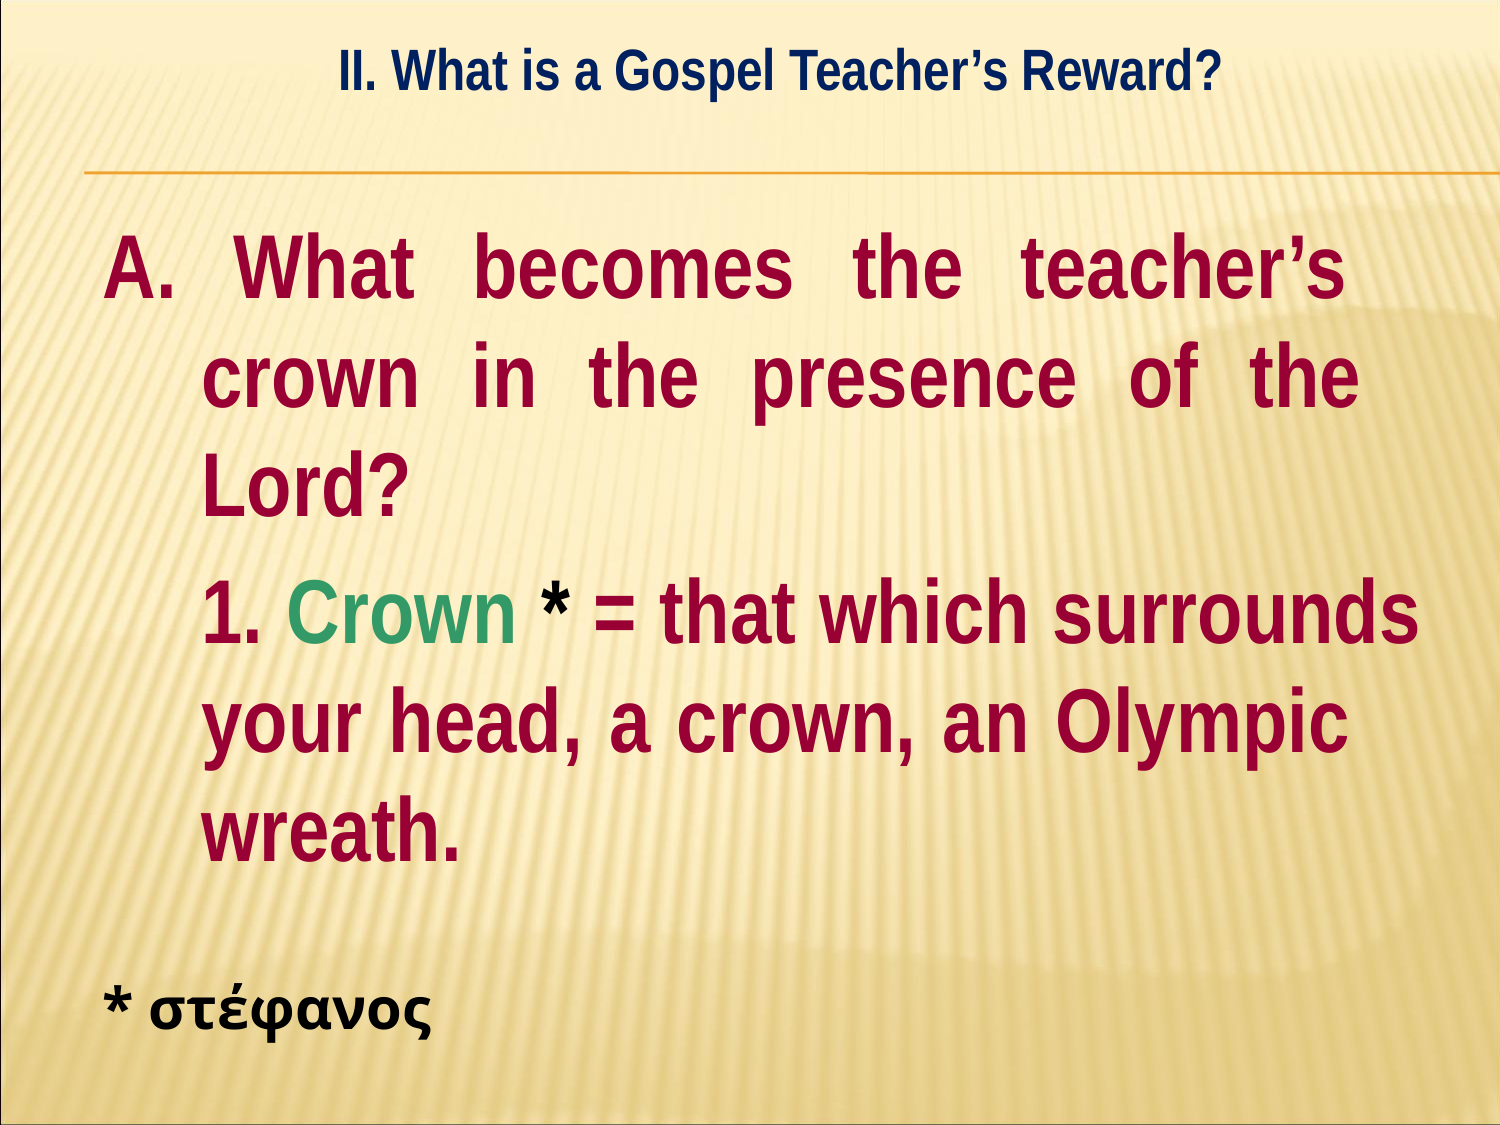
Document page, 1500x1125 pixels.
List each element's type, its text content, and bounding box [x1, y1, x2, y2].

text_box II. What is a Gospel Teacher’s Reward? [137, 24, 1425, 110]
list A. What becomes the teacher’s crown in the presence of the Lord? 1. Crown * = that which surrounds your head, a crown, an Olympic wreath. * στέφανος [87, 200, 1438, 1050]
picture [0, 0, 1500, 1125]
